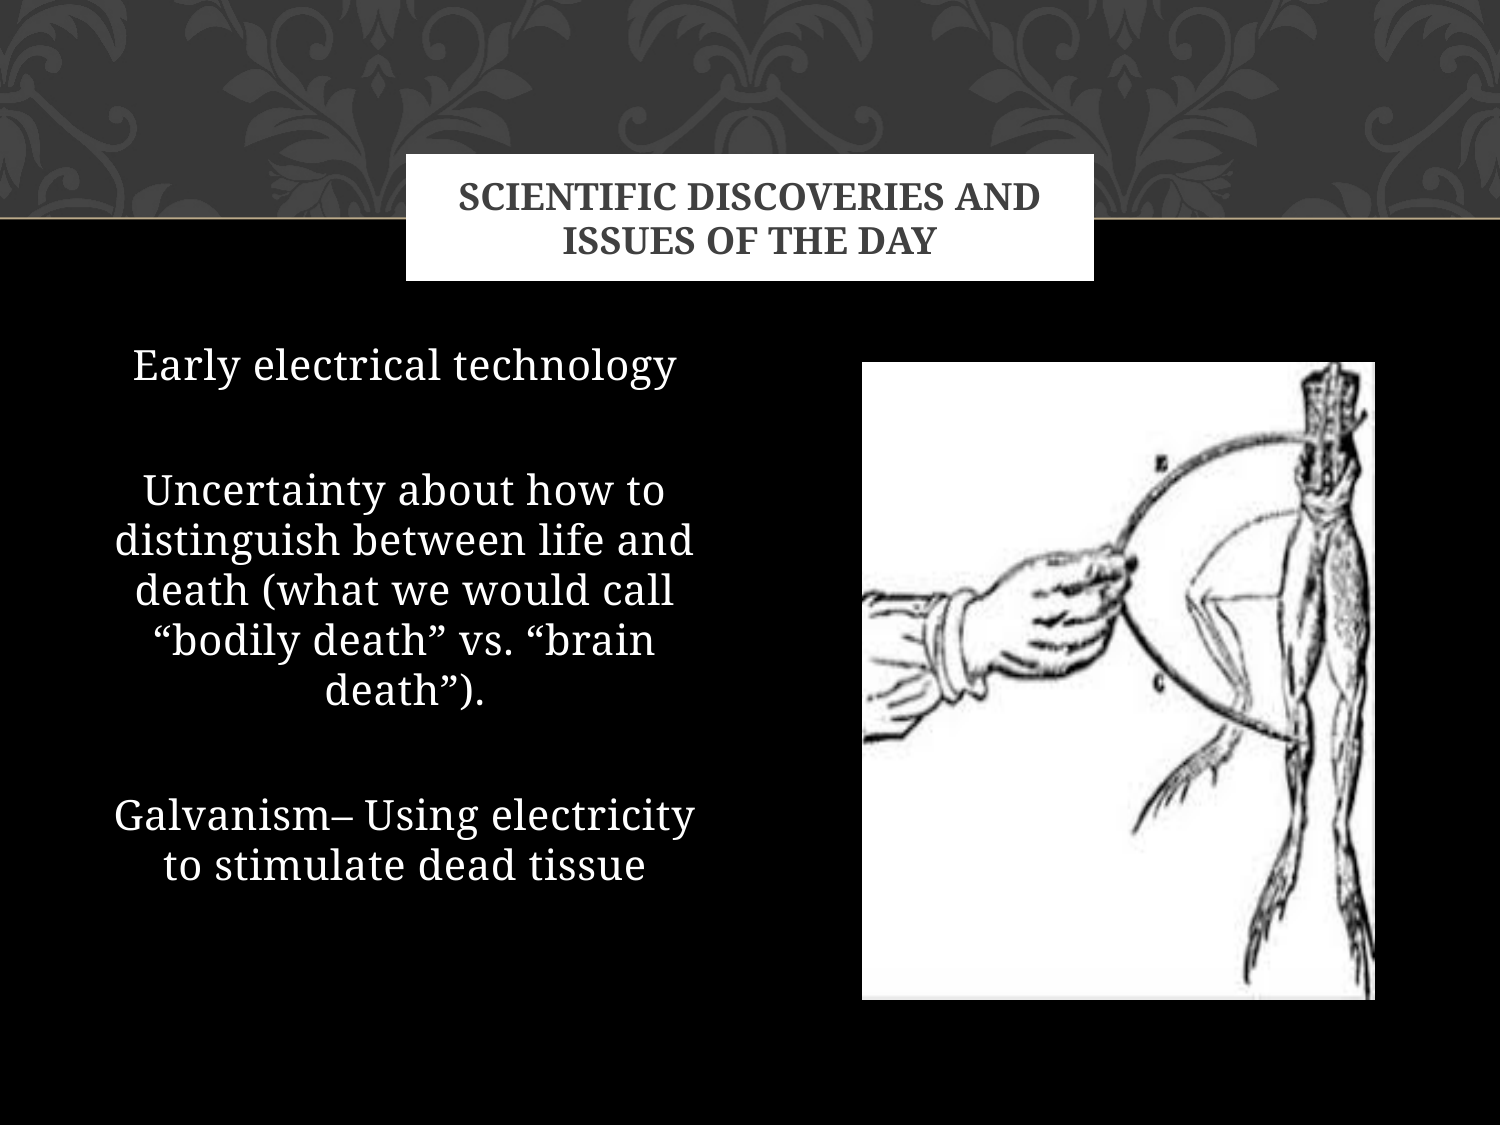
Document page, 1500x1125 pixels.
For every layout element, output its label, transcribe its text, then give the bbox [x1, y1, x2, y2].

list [862, 362, 1376, 1001]
title Scientific Discoveries and Issues of the Day [406, 154, 1094, 281]
list Early electrical technology Uncertainty about how to distinguish between life and death (what we would call “bodily death” vs. “brain death”). Galvanism– Using electricity to stimulate dead tissue [75, 331, 735, 989]
